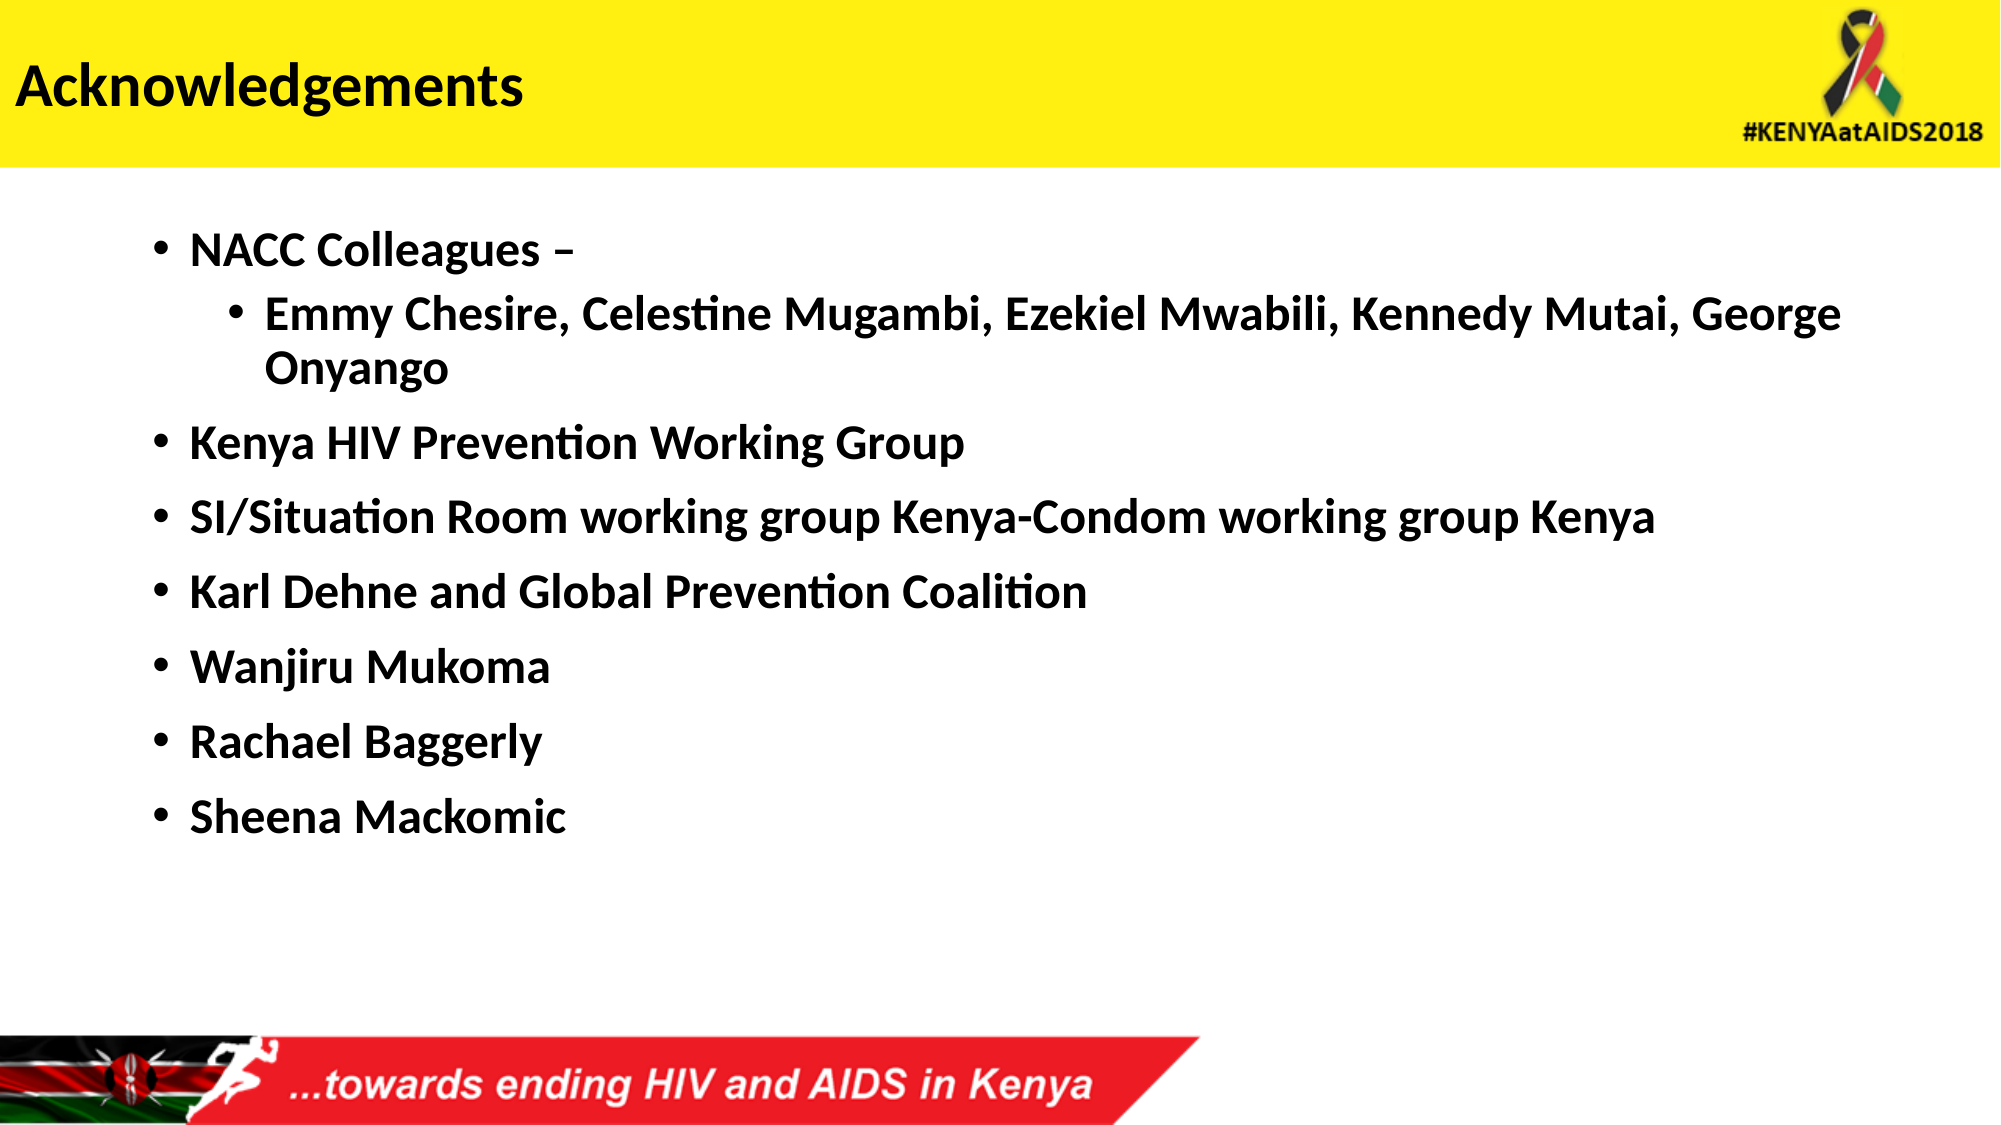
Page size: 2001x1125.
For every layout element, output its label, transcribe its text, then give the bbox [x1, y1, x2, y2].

picture [0, 0, 2001, 1125]
title Acknowledgements [0, 0, 1725, 173]
list NACC Colleagues – Emmy Chesire, Celestine Mugambi, Ezekiel Mwabili, Kennedy Mutai, George Onyango Kenya HIV Prevention Working Group SI/Situation Room working group Kenya-Condom working group Kenya Karl Dehne and Global Prevention Coalition Wanjiru Mukoma Rachael Baggerly Sheena Mackomic [137, 215, 1863, 930]
